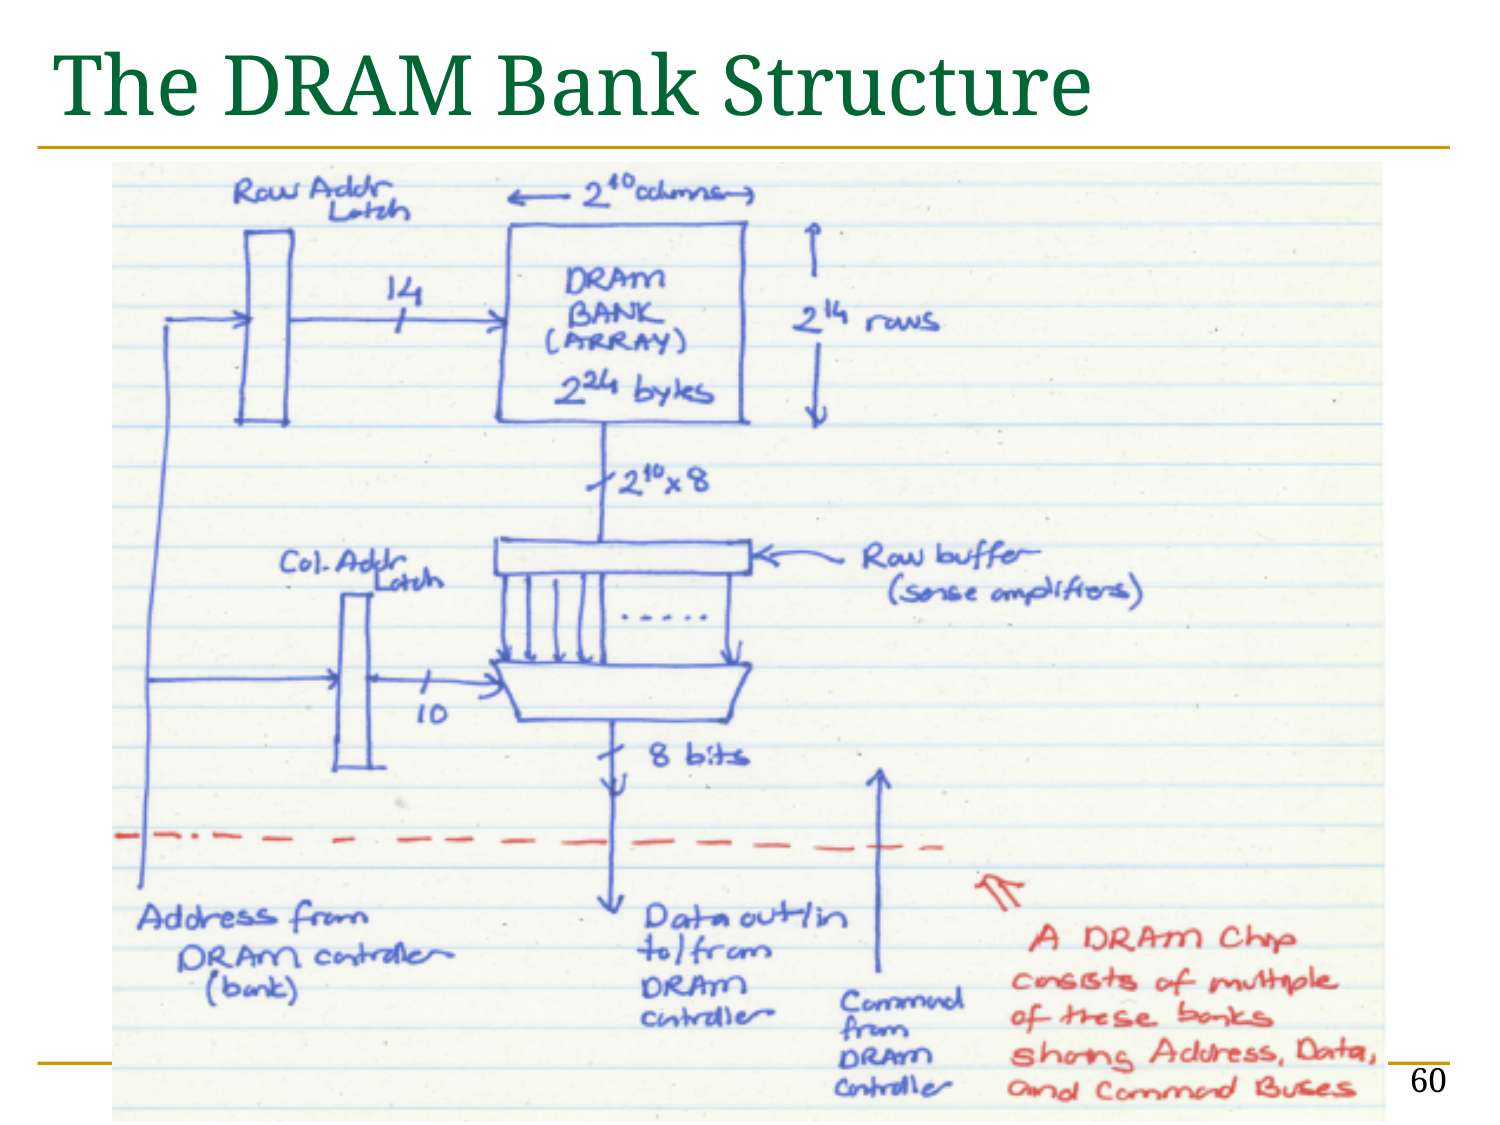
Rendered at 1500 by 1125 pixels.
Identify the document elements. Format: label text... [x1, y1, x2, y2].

picture [112, 162, 1388, 1122]
title The DRAM Bank Structure [37, 24, 1450, 200]
slide_number 60 [1391, 1036, 1462, 1112]
